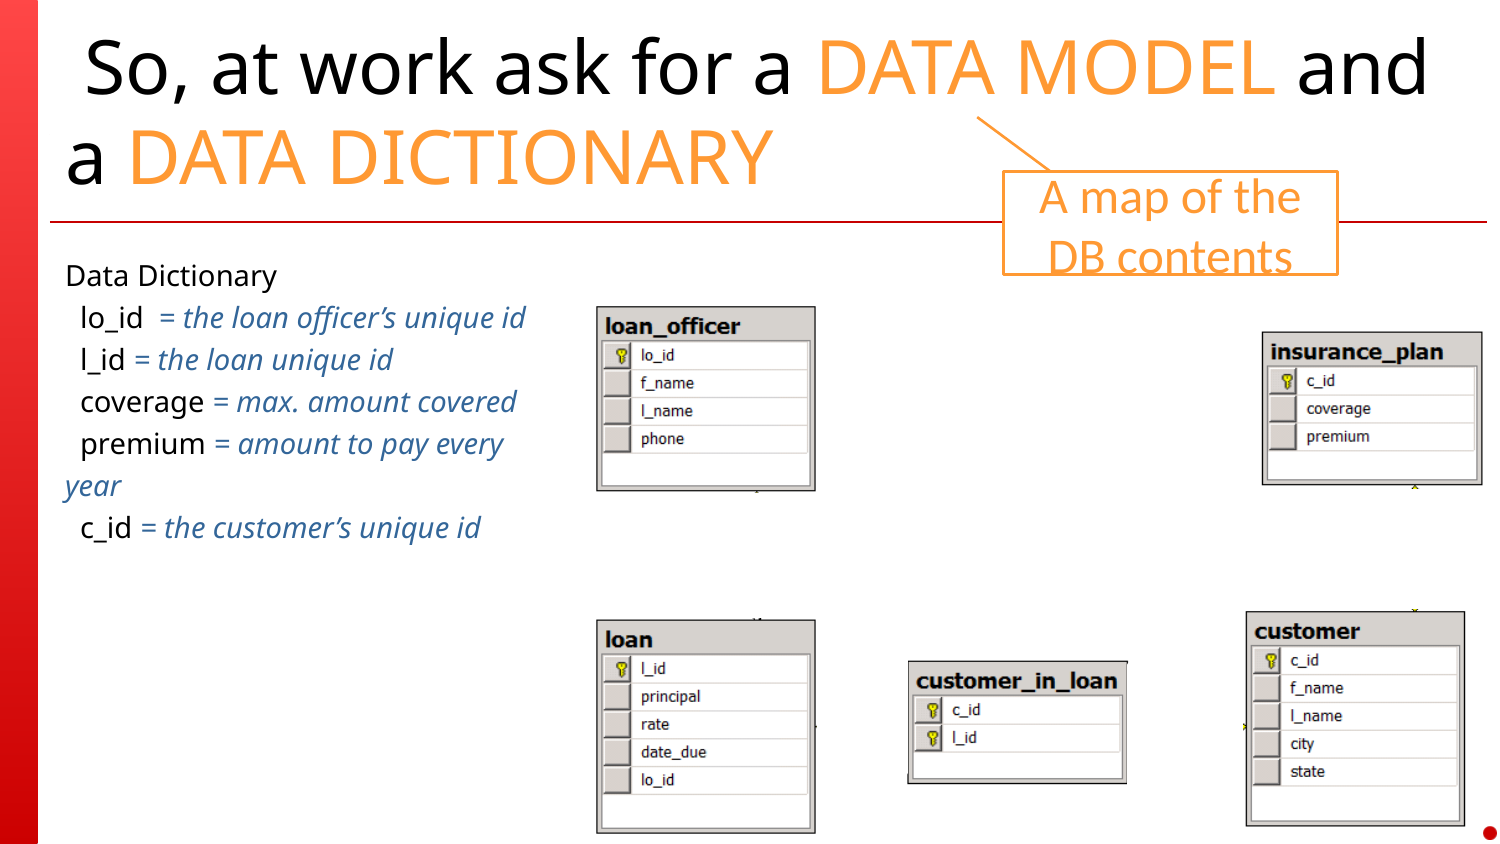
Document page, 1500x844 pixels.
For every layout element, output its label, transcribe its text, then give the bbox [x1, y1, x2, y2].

title So, at work ask for a DATA MODEL and a DATA DICTIONARY [50, 9, 1488, 210]
text_box A map of the DB contents [976, 116, 1339, 276]
picture [1483, 826, 1498, 840]
list Data Dictionary lo_id = the loan officer’s unique id l_id = the loan unique id coverage = max. amount covered premium = amount to pay every year c_id = the customer’s unique id [50, 242, 563, 568]
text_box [584, 299, 1495, 836]
